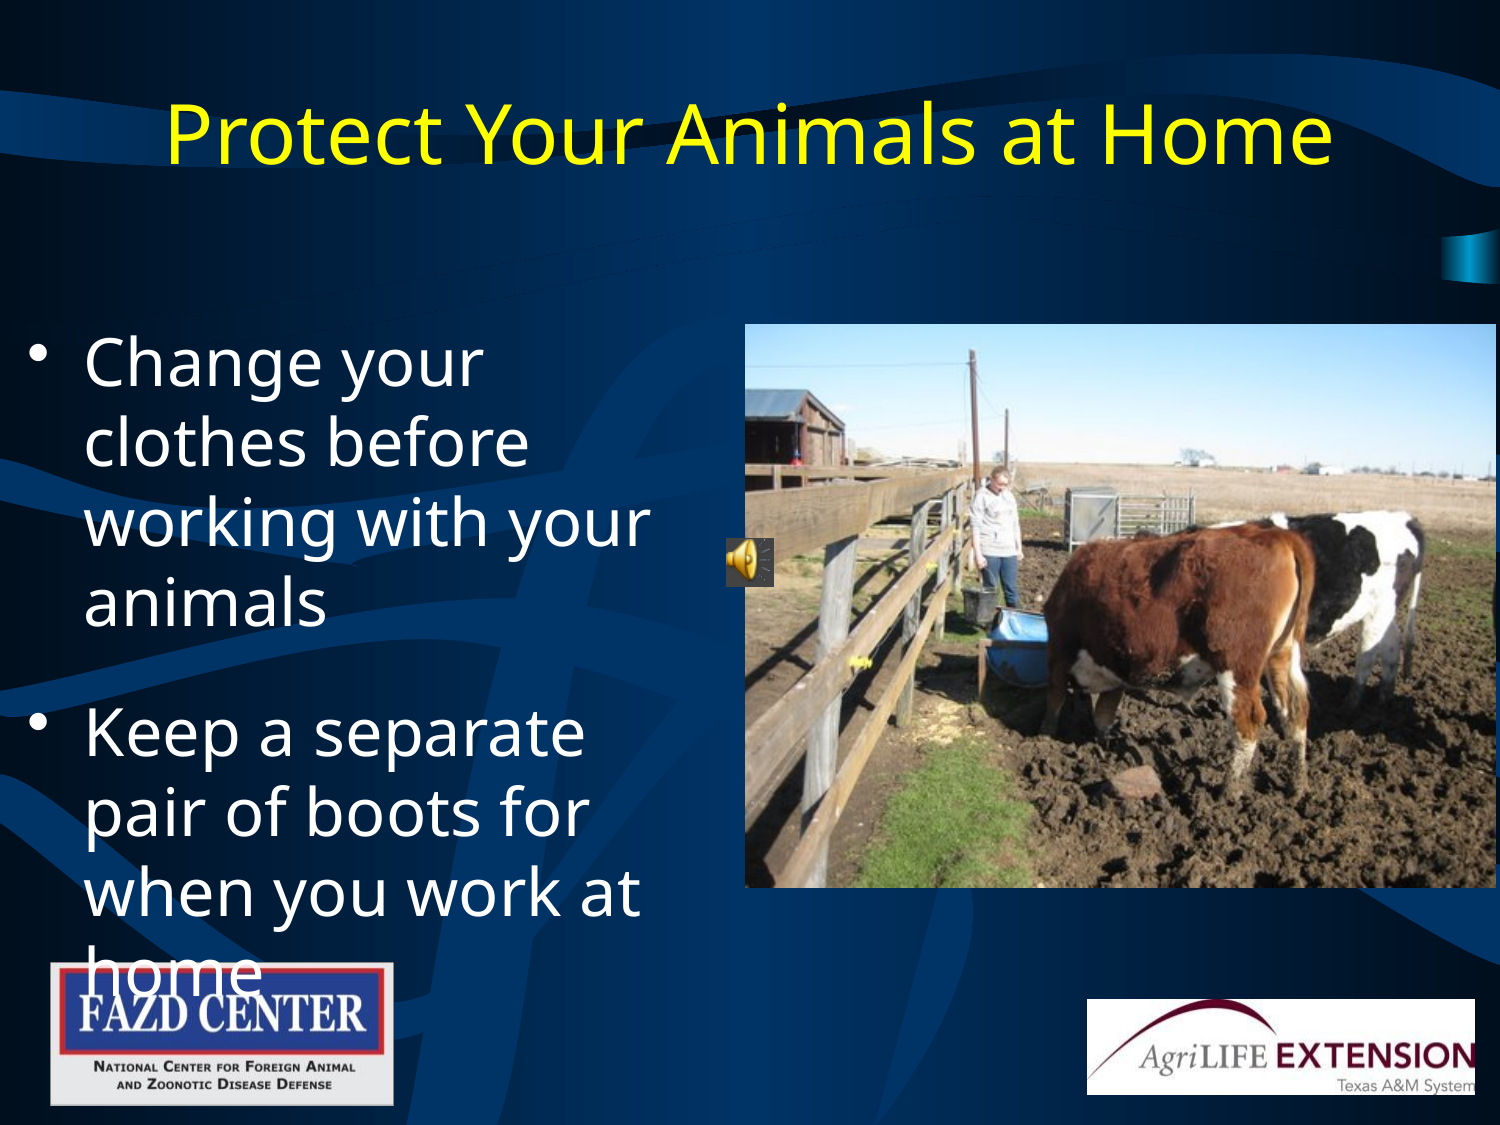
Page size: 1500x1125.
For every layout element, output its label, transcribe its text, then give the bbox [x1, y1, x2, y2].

picture [50, 963, 394, 1106]
list Change your clothes before working with your animals Keep a separate pair of boots for when you work at home [12, 312, 738, 963]
picture [724, 324, 1496, 888]
picture [1087, 999, 1475, 1095]
title Protect Your Animals at Home [112, 37, 1388, 226]
